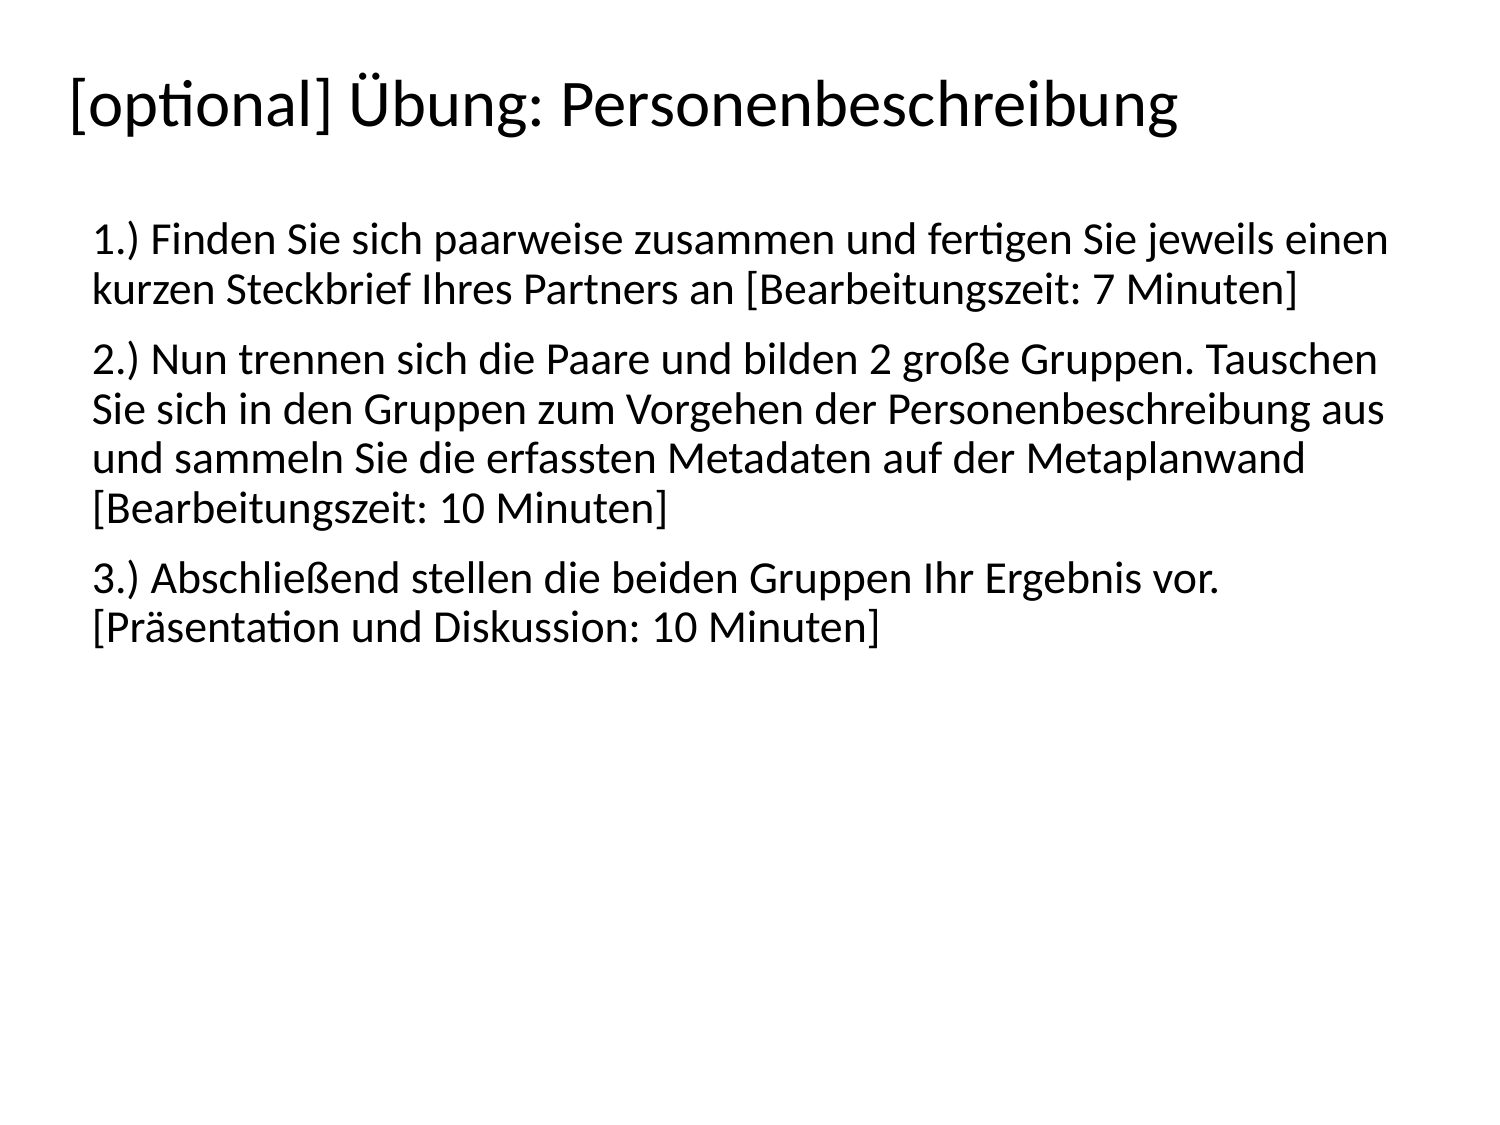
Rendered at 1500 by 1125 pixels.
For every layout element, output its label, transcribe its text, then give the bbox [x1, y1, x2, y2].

title [optional] Übung: Personenbeschreibung [53, 59, 1424, 149]
list 1.) Finden Sie sich paarweise zusammen und fertigen Sie jeweils einen kurzen Steckbrief Ihres Partners an [Bearbeitungszeit: 7 Minuten] 2.) Nun trennen sich die Paare und bilden 2 große Gruppen. Tauschen Sie sich in den Gruppen zum Vorgehen der Personenbeschreibung aus und sammeln Sie die erfassten Metadaten auf der Metaplanwand [Bearbeitungszeit: 10 Minuten] 3.) Abschließend stellen die beiden Gruppen Ihr Ergebnis vor. [Präsentation und Diskussion: 10 Minuten] [76, 208, 1424, 1071]
